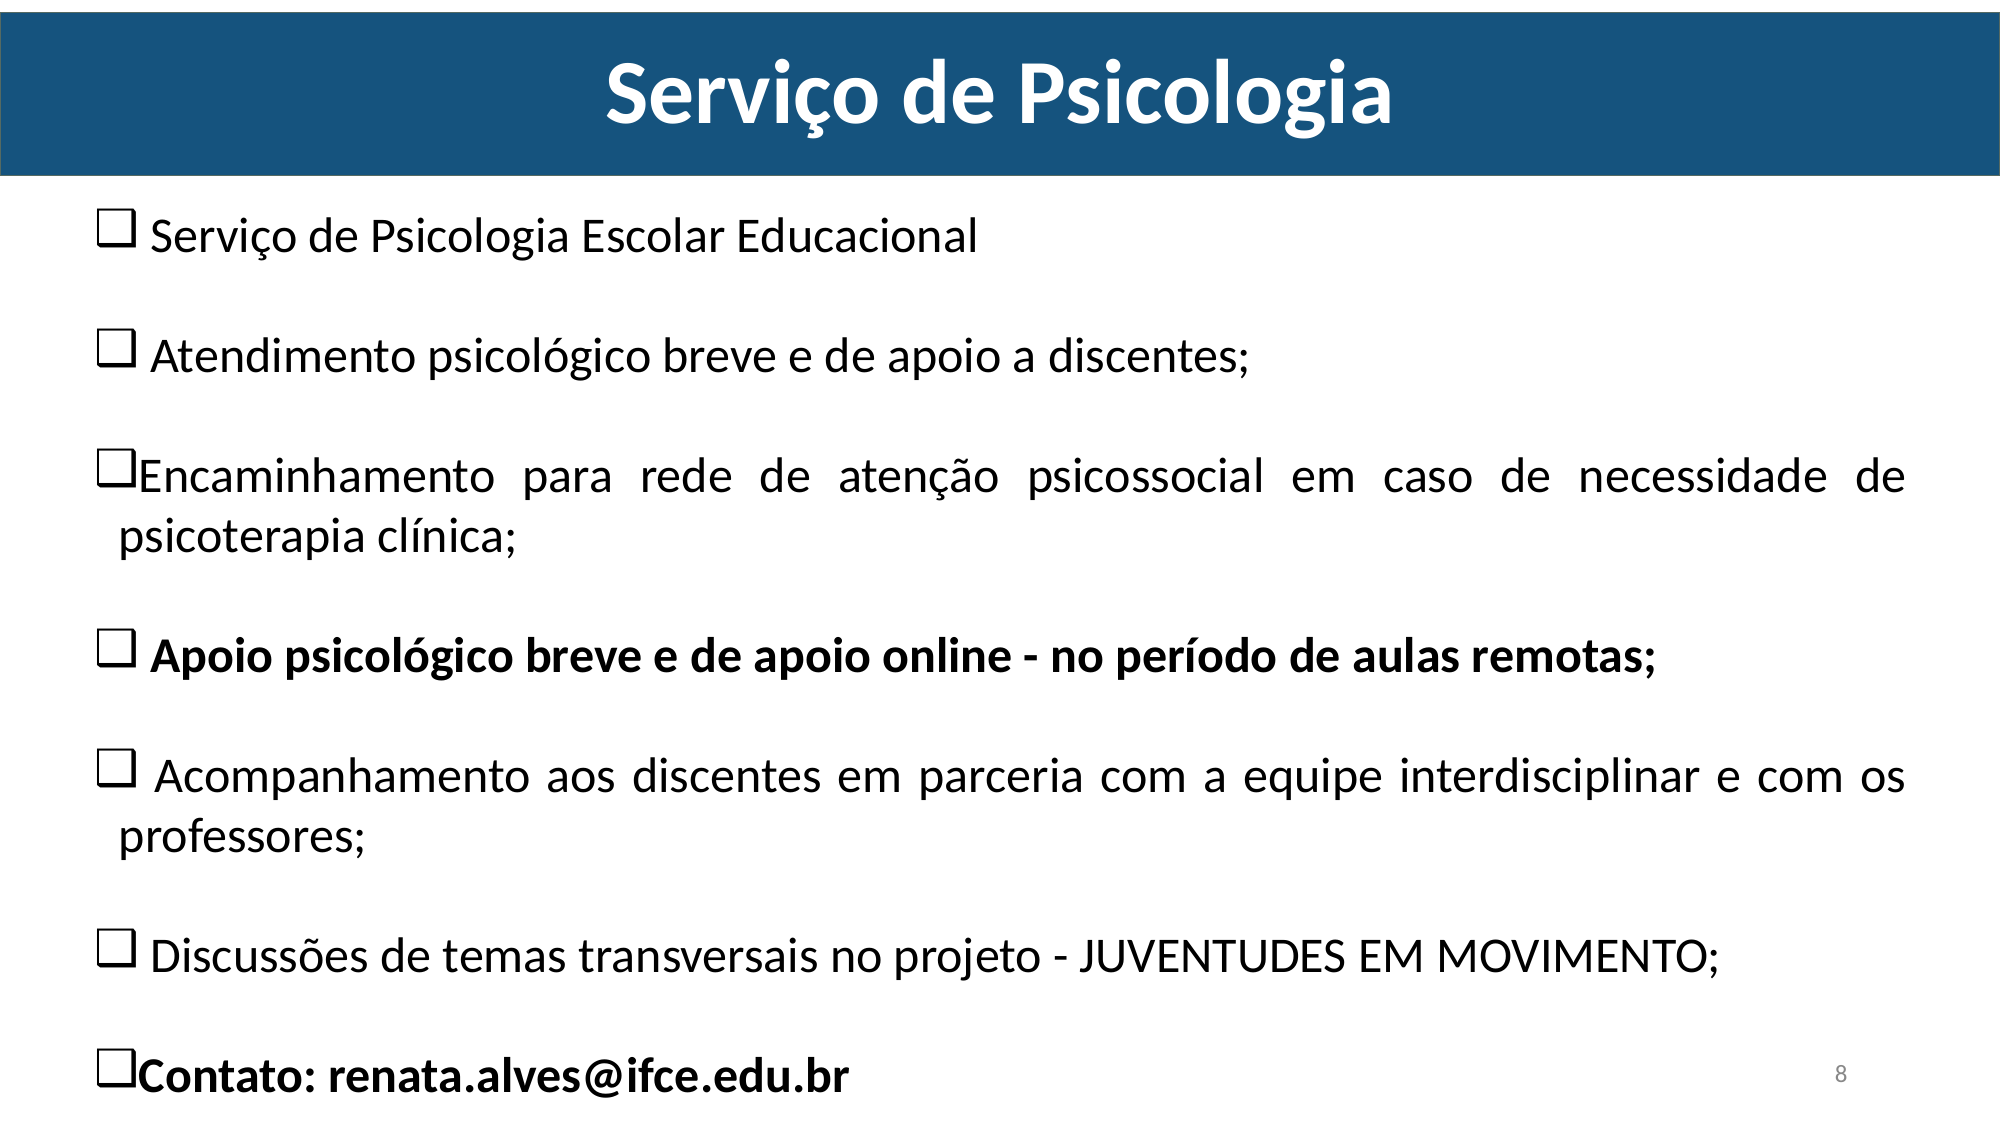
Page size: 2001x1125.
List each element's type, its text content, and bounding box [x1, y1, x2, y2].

text_box Serviço de Psicologia Escolar Educacional Atendimento psicológico breve e de apoio a discentes; Encaminhamento para rede de atenção psicossocial em caso de necessidade de psicoterapia clínica; Apoio psicológico breve e de apoio online - no período de aulas remotas; Acompanhamento aos discentes em parceria com a equipe interdisciplinar e com os professores; Discussões de temas transversais no projeto - JUVENTUDES EM MOVIMENTO; Contato: renata.alves@ifce.edu.br [79, 1018, 1923, 1125]
text_box Serviço de Psicologia [0, 12, 2000, 176]
text_box Serviço de Psicologia Escolar Educacional Atendimento psicológico breve e de apoio a discentes; Encaminhamento para rede de atenção psicossocial em caso de necessidade de psicoterapia clínica; Apoio psicológico breve e de apoio online - no período de aulas remotas; Acompanhamento aos discentes em parceria com a equipe interdisciplinar e com os professores; Discussões de temas transversais no projeto - JUVENTUDES EM MOVIMENTO; Contato: renata.alves@ifce.edu.br [79, 195, 1923, 859]
text_box Serviço de Psicologia Escolar Educacional Atendimento psicológico breve e de apoio a discentes; Encaminhamento para rede de atenção psicossocial em caso de necessidade de psicoterapia clínica; Apoio psicológico breve e de apoio online - no período de aulas remotas; Acompanhamento aos discentes em parceria com a equipe interdisciplinar e com os professores; Discussões de temas transversais no projeto - JUVENTUDES EM MOVIMENTO; Contato: renata.alves@ifce.edu.br [79, 872, 1923, 1005]
